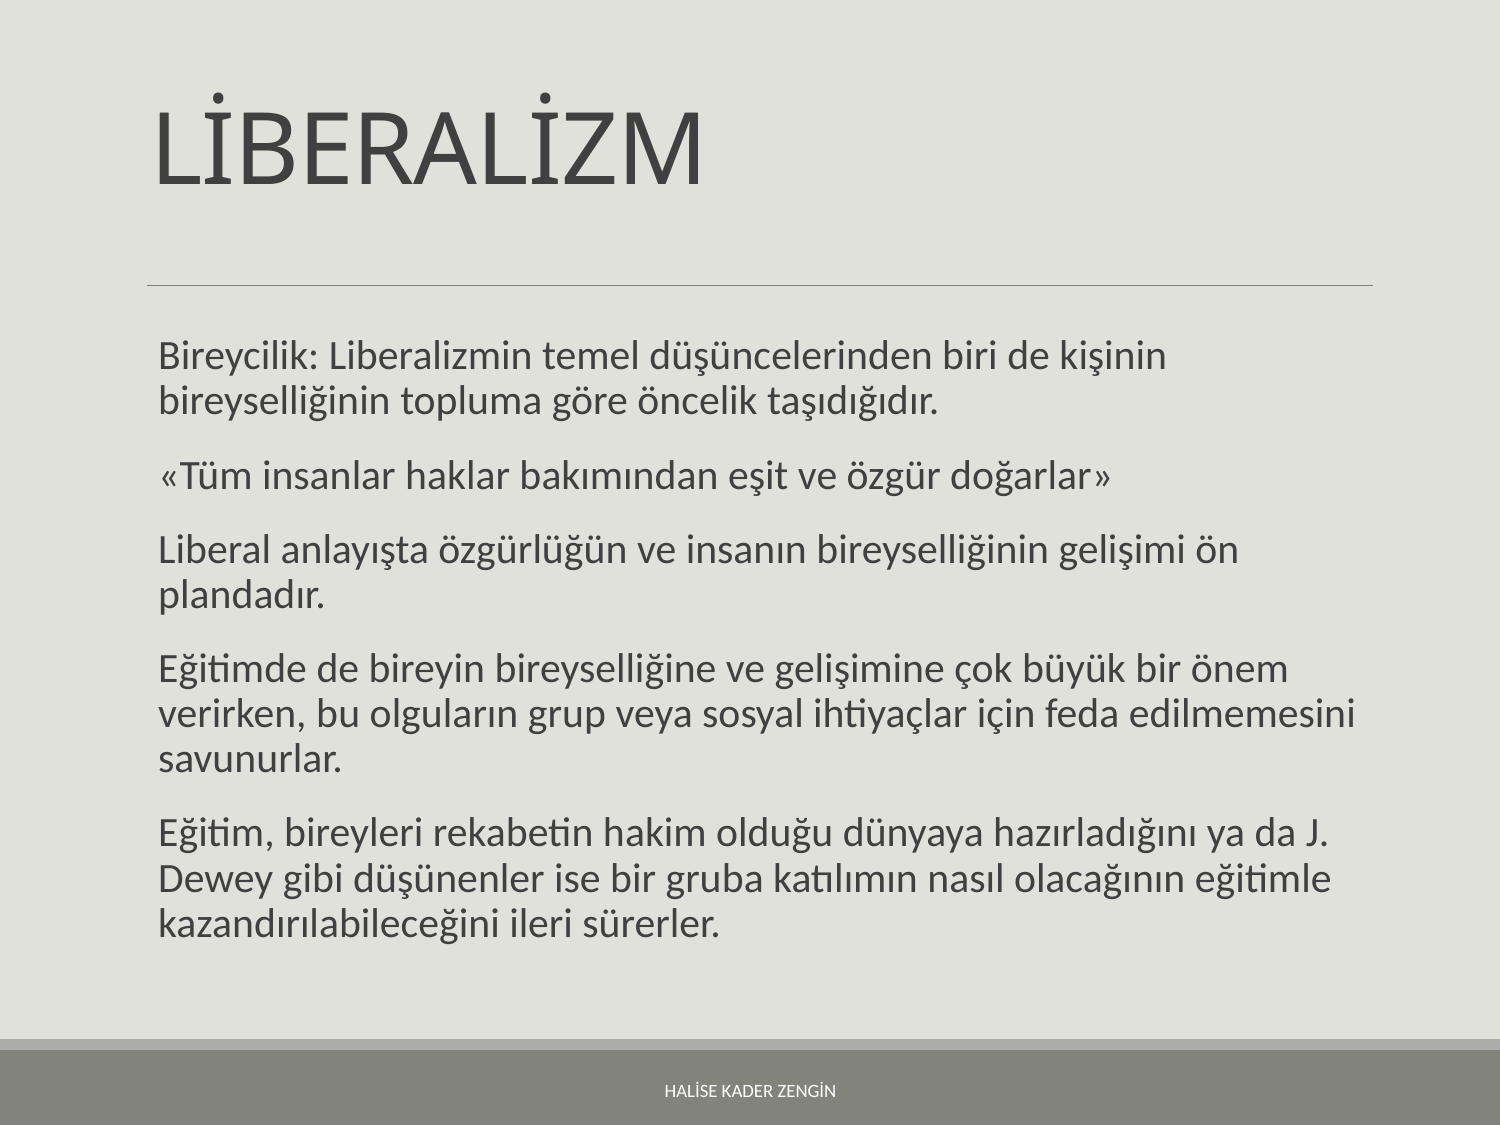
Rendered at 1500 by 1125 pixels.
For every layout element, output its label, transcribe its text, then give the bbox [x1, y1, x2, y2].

title LİBERALİZM [135, 47, 1373, 213]
list Bireycilik: Liberalizmin temel düşüncelerinden biri de kişinin bireyselliğinin topluma göre öncelik taşıdığıdır. «Tüm insanlar haklar bakımından eşit ve özgür doğarlar» Liberal anlayışta özgürlüğün ve insanın bireyselliğinin gelişimi ön plandadır. Eğitimde de bireyin bireyselliğine ve gelişimine çok büyük bir önem verirken, bu olguların grup veya sosyal ihtiyaçlar için feda edilmemesini savunurlar. Eğitim, bireyleri rekabetin hakim olduğu dünyaya hazırladığını ya da J. Dewey gibi düşünenler ise bir gruba katılımın nasıl olacağının eğitimle kazandırılabileceğini ileri sürerler. [143, 326, 1359, 1005]
footer HALİSE KADER ZENGİN [453, 1059, 1047, 1120]
